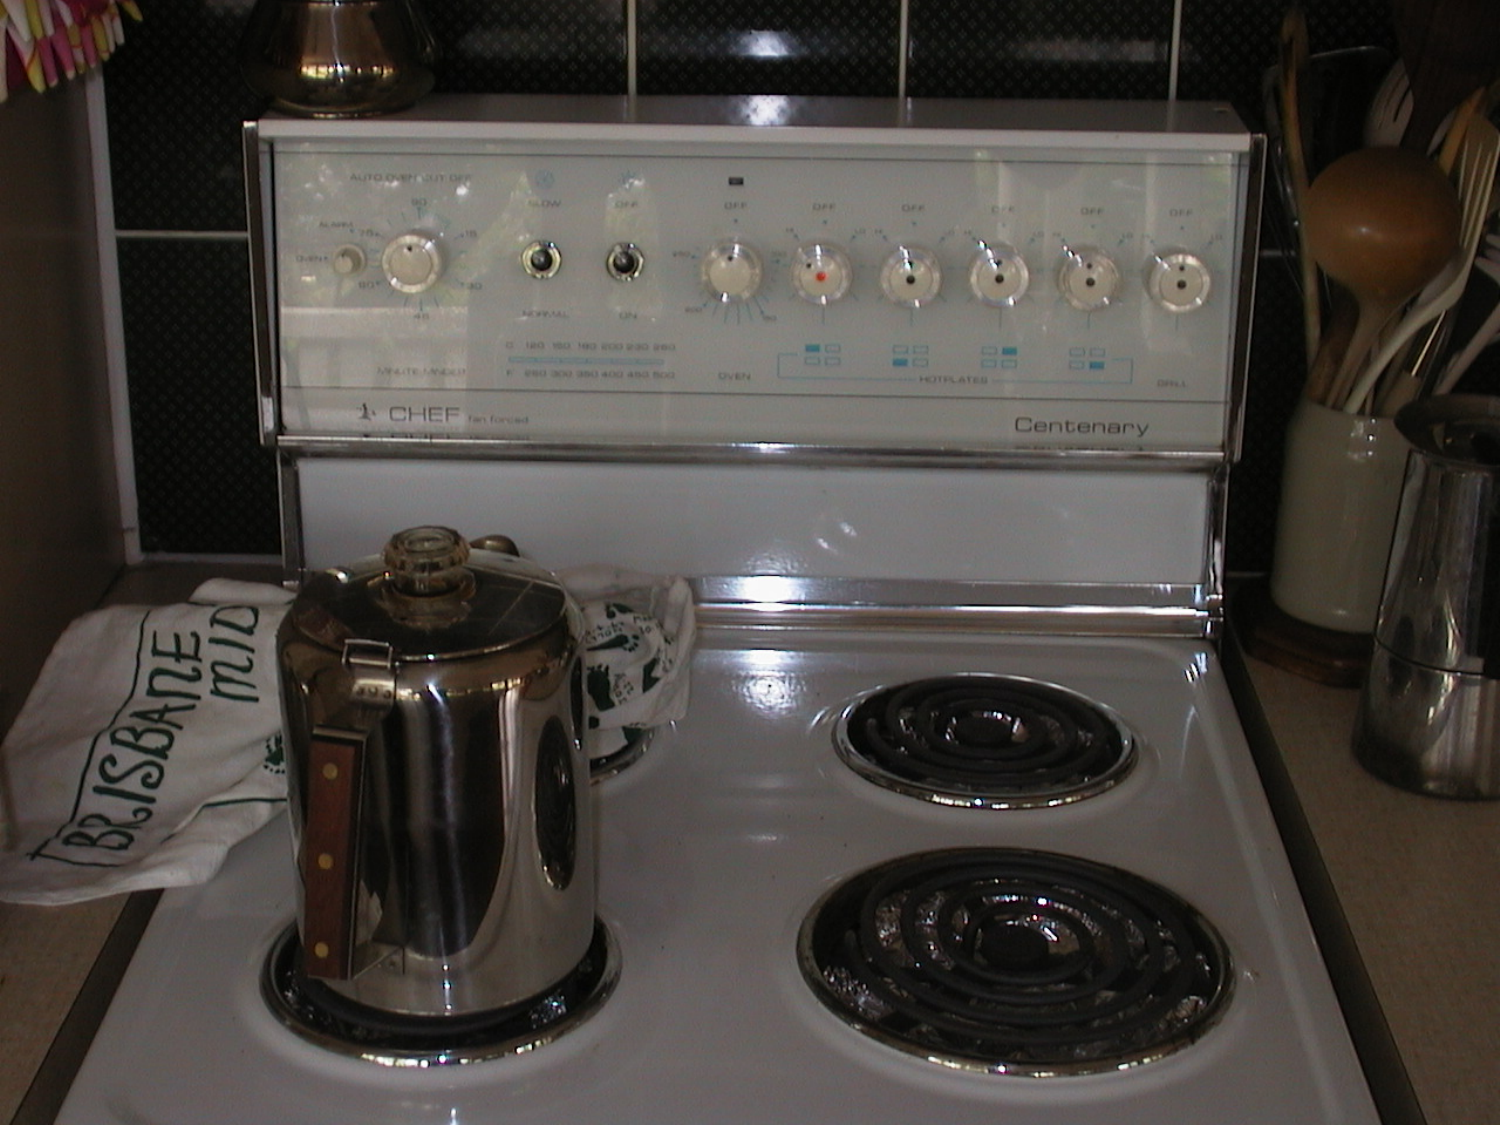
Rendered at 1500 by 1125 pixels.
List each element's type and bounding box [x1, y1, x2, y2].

text_box [0, 0, 1500, 1125]
